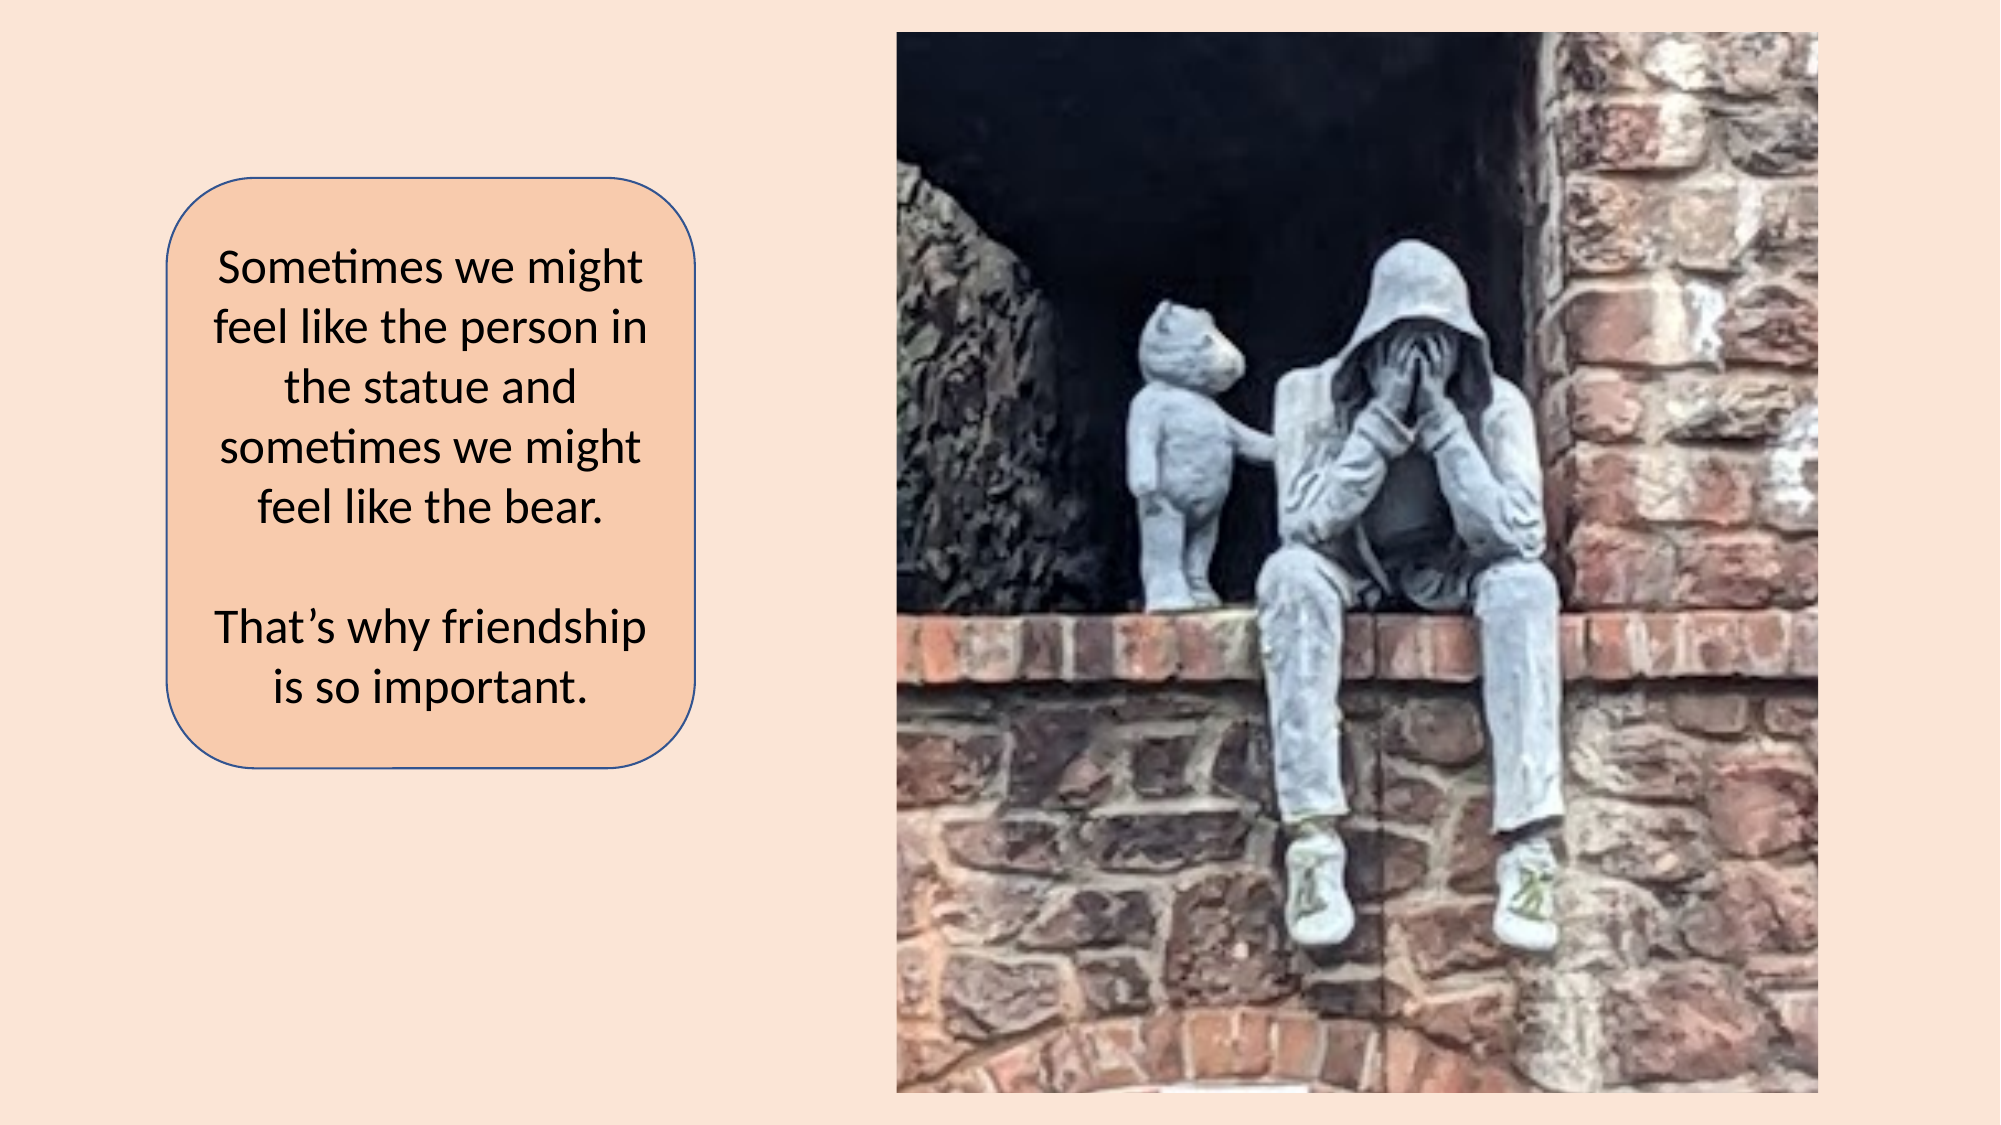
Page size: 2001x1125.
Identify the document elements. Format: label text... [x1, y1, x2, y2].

picture [896, 32, 1819, 1093]
text_box Sometimes we might feel like the person in the statue and sometimes we might feel like the bear. That’s why friendship is so important. [165, 176, 696, 770]
